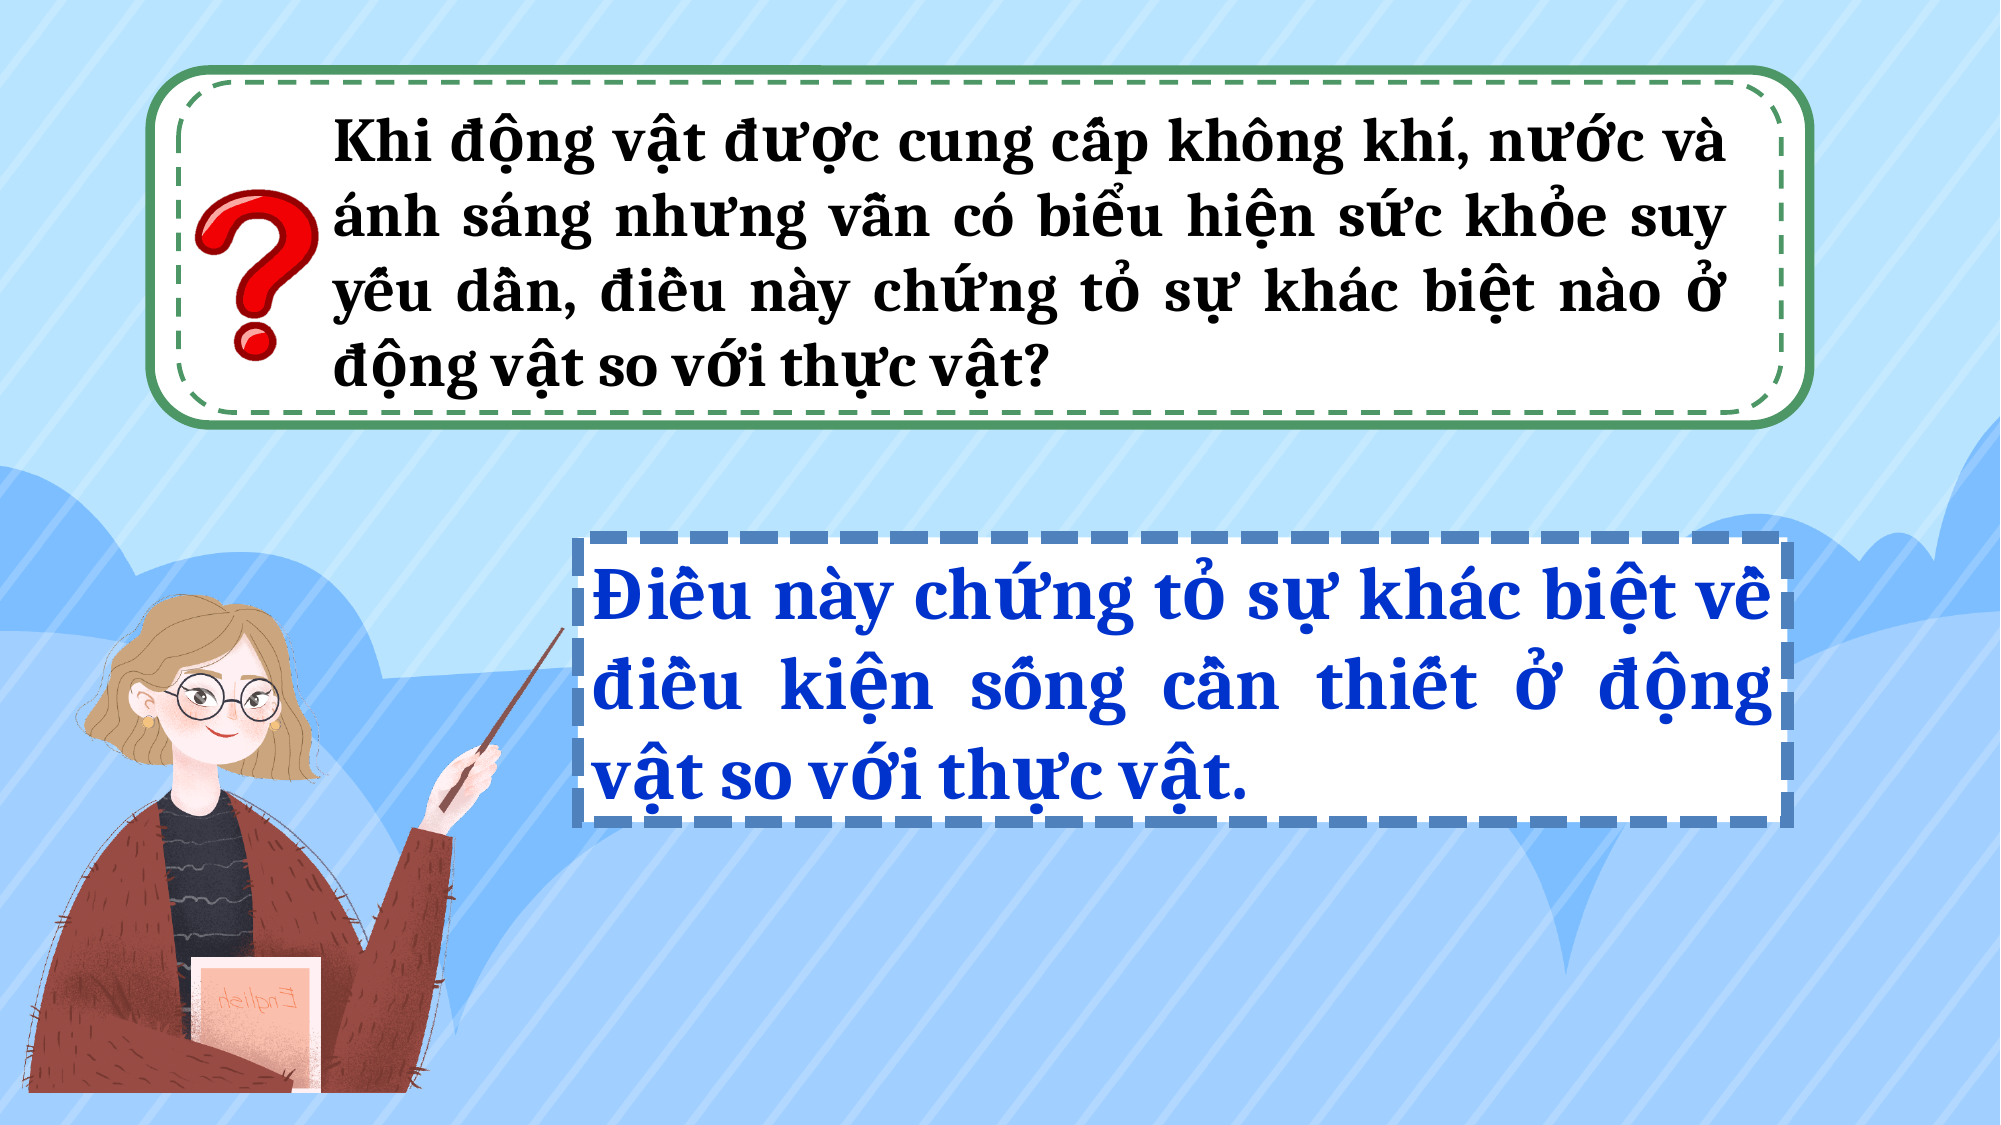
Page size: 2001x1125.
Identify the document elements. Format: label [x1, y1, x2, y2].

picture [0, 0, 2000, 1125]
text_box [150, 69, 1810, 425]
